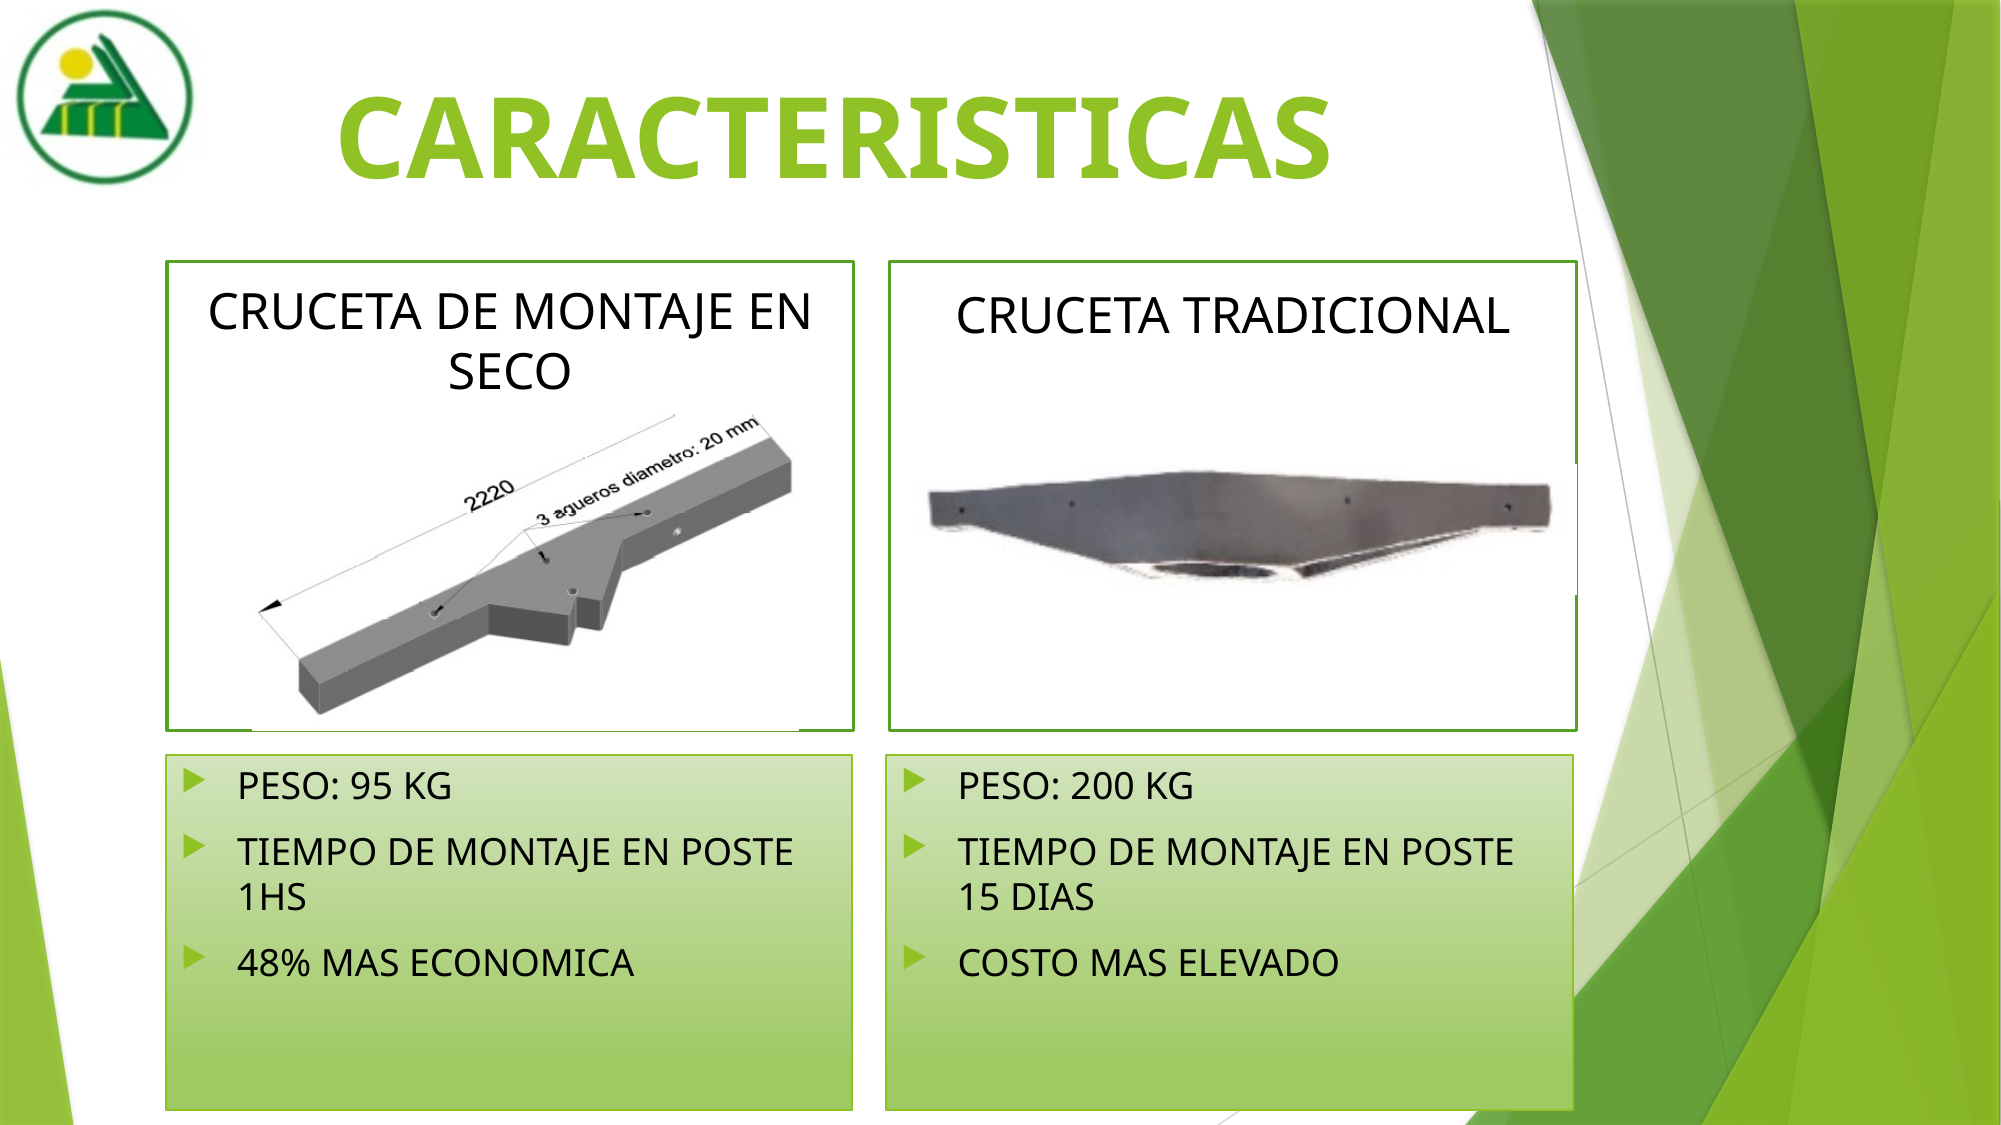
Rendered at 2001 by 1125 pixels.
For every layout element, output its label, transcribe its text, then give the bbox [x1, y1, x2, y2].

picture [251, 396, 799, 732]
picture [915, 464, 1577, 595]
list PESO: 95 KG TIEMPO DE MONTAJE EN POSTE 1HS 48% MAS ECONOMICA [165, 754, 853, 1111]
picture [1, 7, 203, 190]
title CARACTERISTICAS [129, 58, 1540, 276]
text_box CRUCETA DE MONTAJE EN SECO [165, 260, 855, 732]
text_box CRUCETA TRADICIONAL [888, 260, 1578, 732]
list PESO: 200 KG TIEMPO DE MONTAJE EN POSTE 15 DIAS COSTO MAS ELEVADO [885, 754, 1574, 1111]
